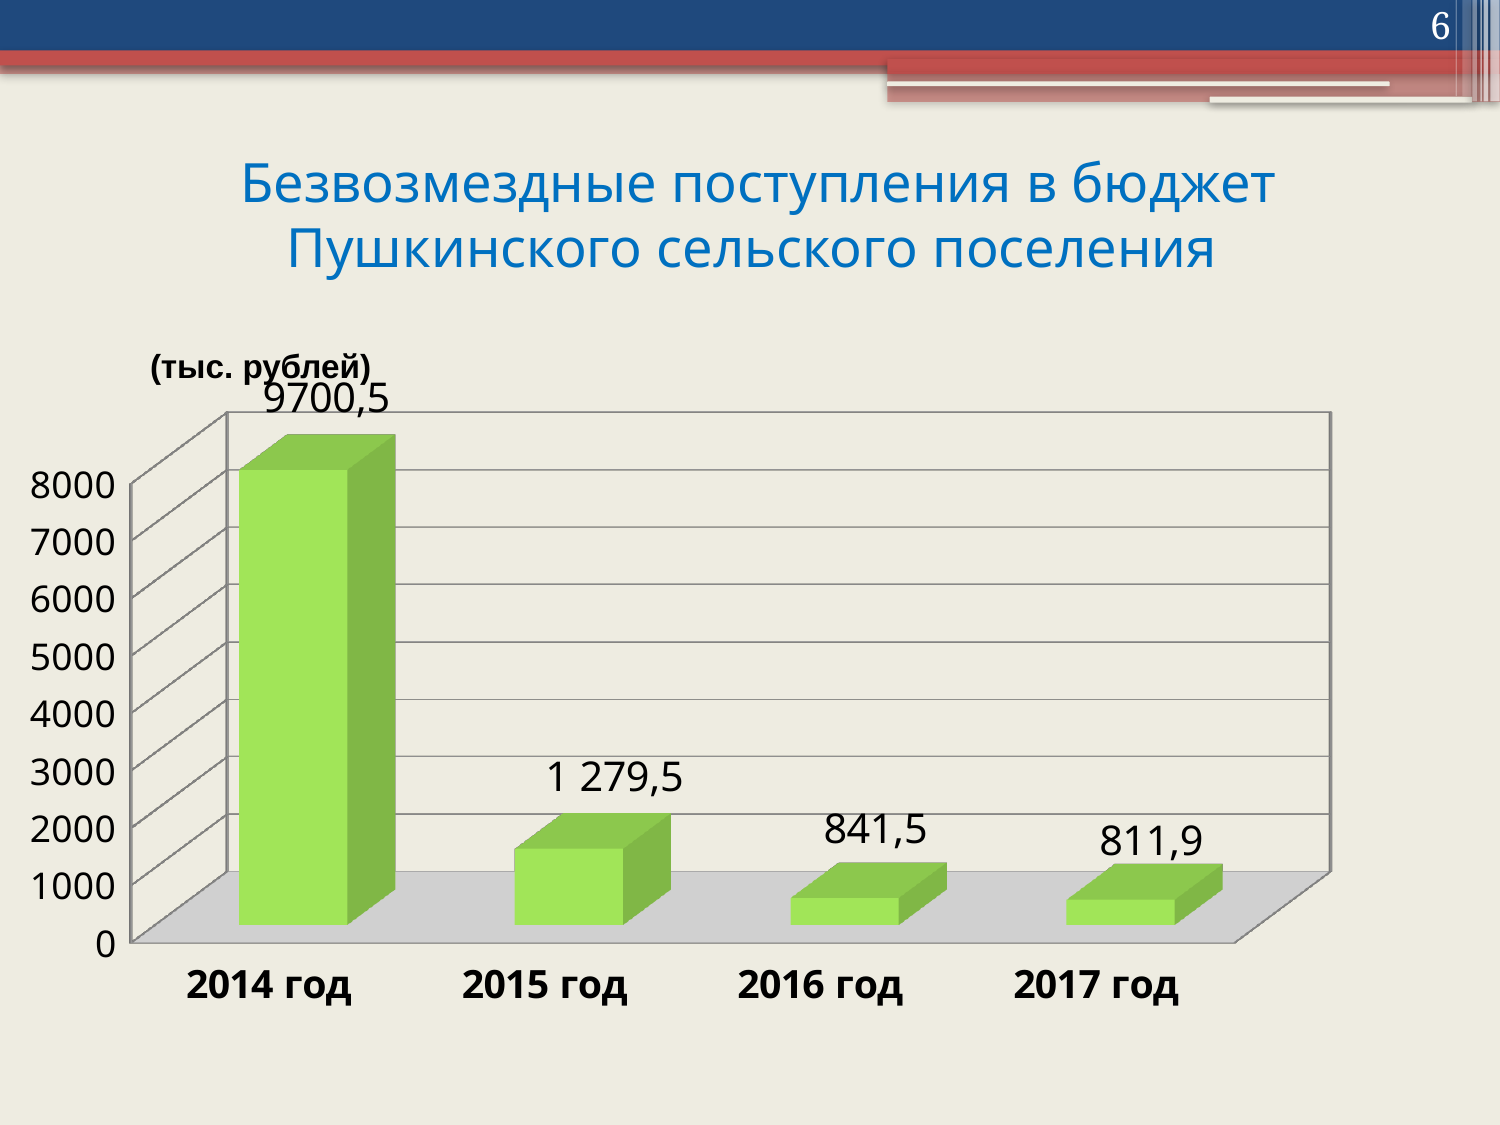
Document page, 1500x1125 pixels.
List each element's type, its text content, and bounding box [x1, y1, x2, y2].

text_box (тыс. рублей) [135, 337, 408, 365]
title Безвозмездные поступления в бюджет Пушкинского сельского поселения [17, 125, 1500, 301]
chart [29, 367, 1355, 1093]
slide_number 6 [1340, 0, 1466, 61]
